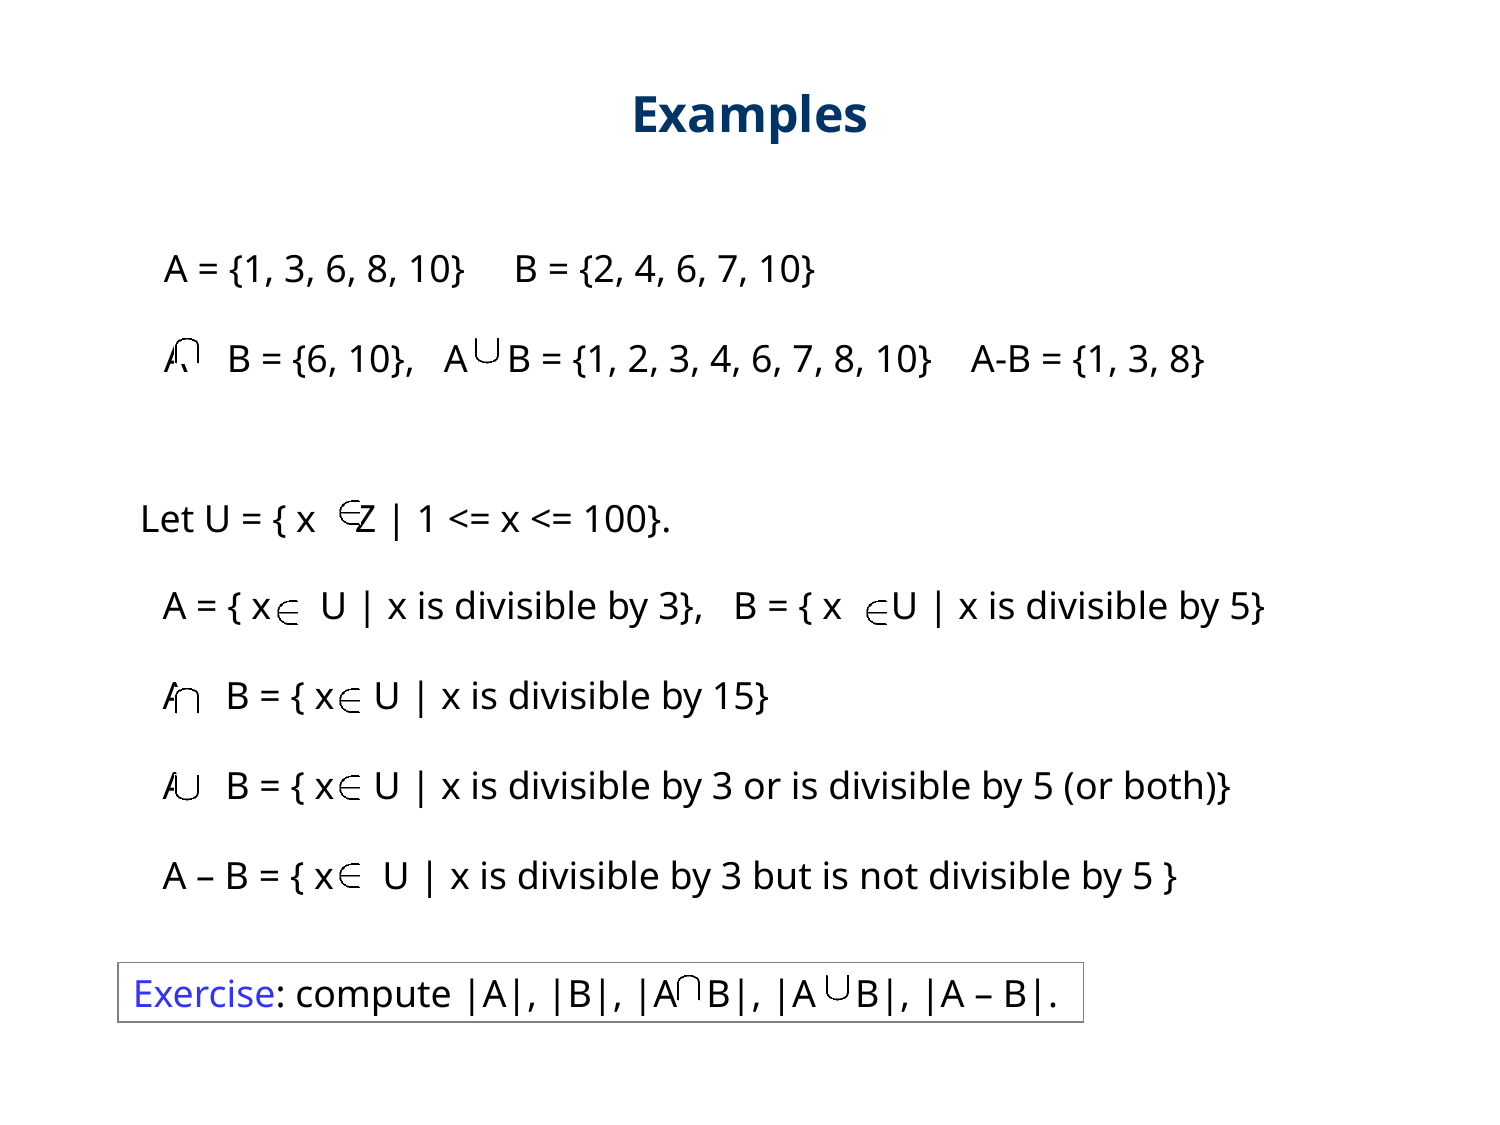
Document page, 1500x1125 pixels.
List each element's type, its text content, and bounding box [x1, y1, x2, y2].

picture [274, 599, 299, 626]
text_box A = {1, 3, 6, 8, 10} B = {2, 4, 6, 7, 10} A B = {6, 10}, A B = {1, 2, 3, 4, 6, 7, 8, 10} A-B = {1, 3, 8} [149, 237, 1222, 388]
picture [337, 862, 361, 888]
picture [474, 337, 499, 364]
picture [174, 337, 199, 364]
picture [337, 687, 361, 713]
picture [337, 774, 361, 801]
text_box A = { x U | x is divisible by 3}, B = { x U | x is divisible by 5} A B = { x U | x is divisible by 15} A B = { x U | x is divisible by 3 or is divisible by 5 (or both)} A – B = { x U | x is divisible by 3 but is not divisible by 5 } [147, 574, 1282, 905]
picture [676, 974, 701, 1002]
picture [174, 774, 199, 801]
picture [337, 499, 361, 526]
picture [174, 687, 199, 714]
text_box Examples [616, 74, 884, 150]
text_box Exercise: compute |A|, |B|, |A B|, |A B|, |A – B|. [118, 962, 1084, 1023]
picture [824, 974, 849, 1002]
text_box Let U = { x Z | 1 <= x <= 100}. [124, 487, 687, 548]
picture [864, 599, 888, 626]
